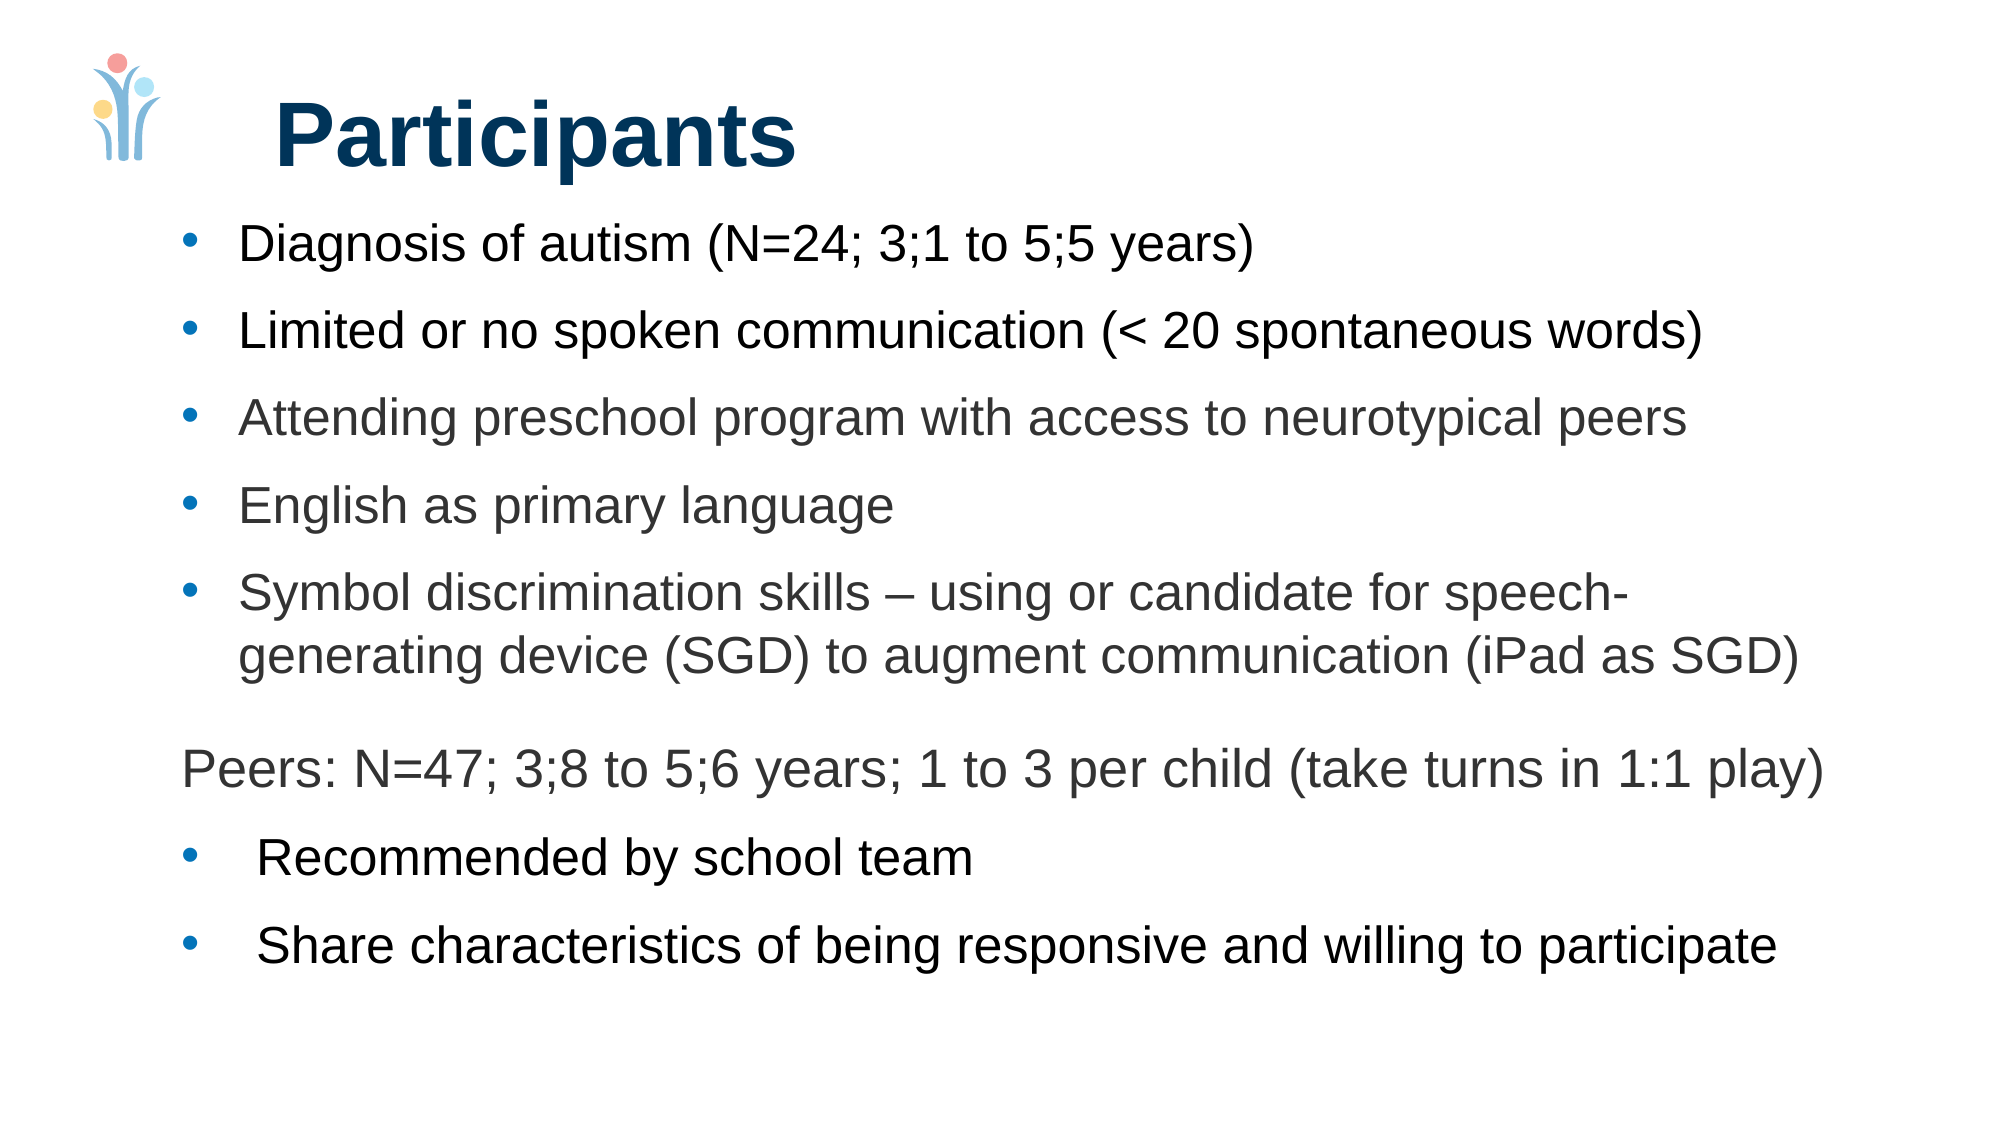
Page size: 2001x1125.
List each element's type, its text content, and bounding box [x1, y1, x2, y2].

list Diagnosis of autism (N=24; 3;1 to 5;5 years) Limited or no spoken communication (< 20 spontaneous words) Attending preschool program with access to neurotypical peers English as primary language Symbol discrimination skills – using or candidate for speech-generating device (SGD) to augment communication (iPad as SGD) Peers: N=47; 3;8 to 5;6 years; 1 to 3 per child (take turns in 1:1 play) Recommended by school team Share characteristics of being responsive and willing to participate [166, 201, 1872, 924]
title Participants [259, 74, 1925, 199]
